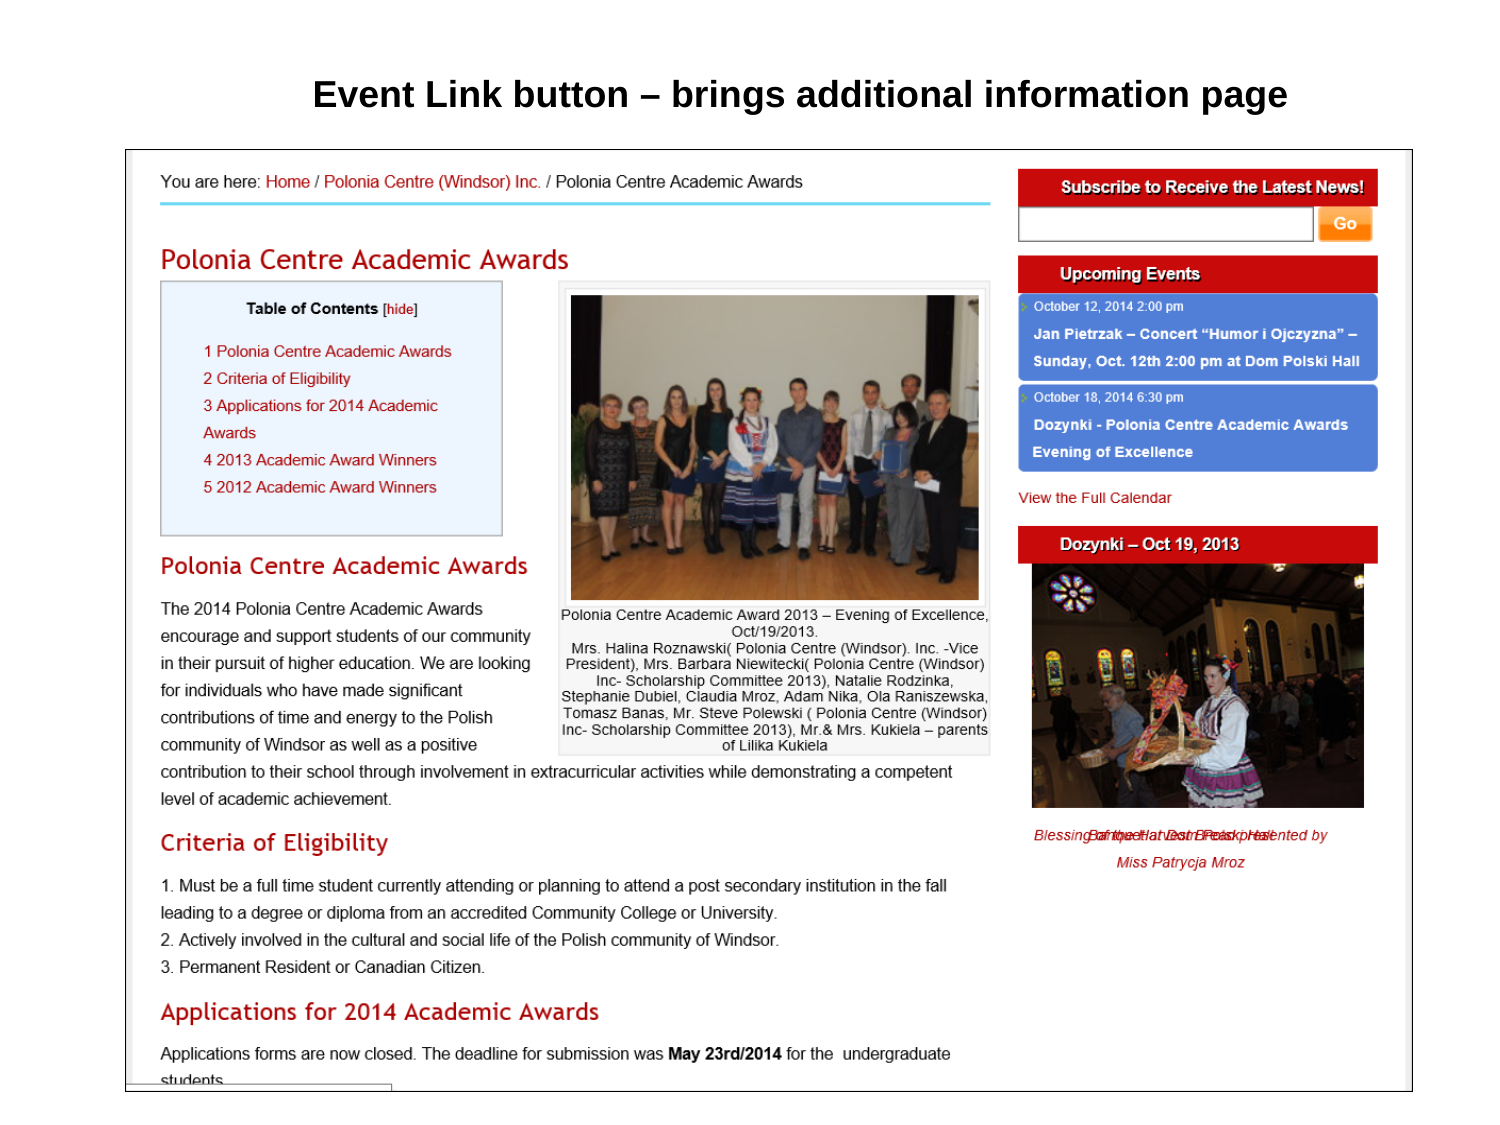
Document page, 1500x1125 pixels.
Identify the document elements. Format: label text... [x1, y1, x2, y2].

text_box Event Link button – brings additional information page [287, 62, 1305, 123]
picture [124, 149, 1413, 1093]
